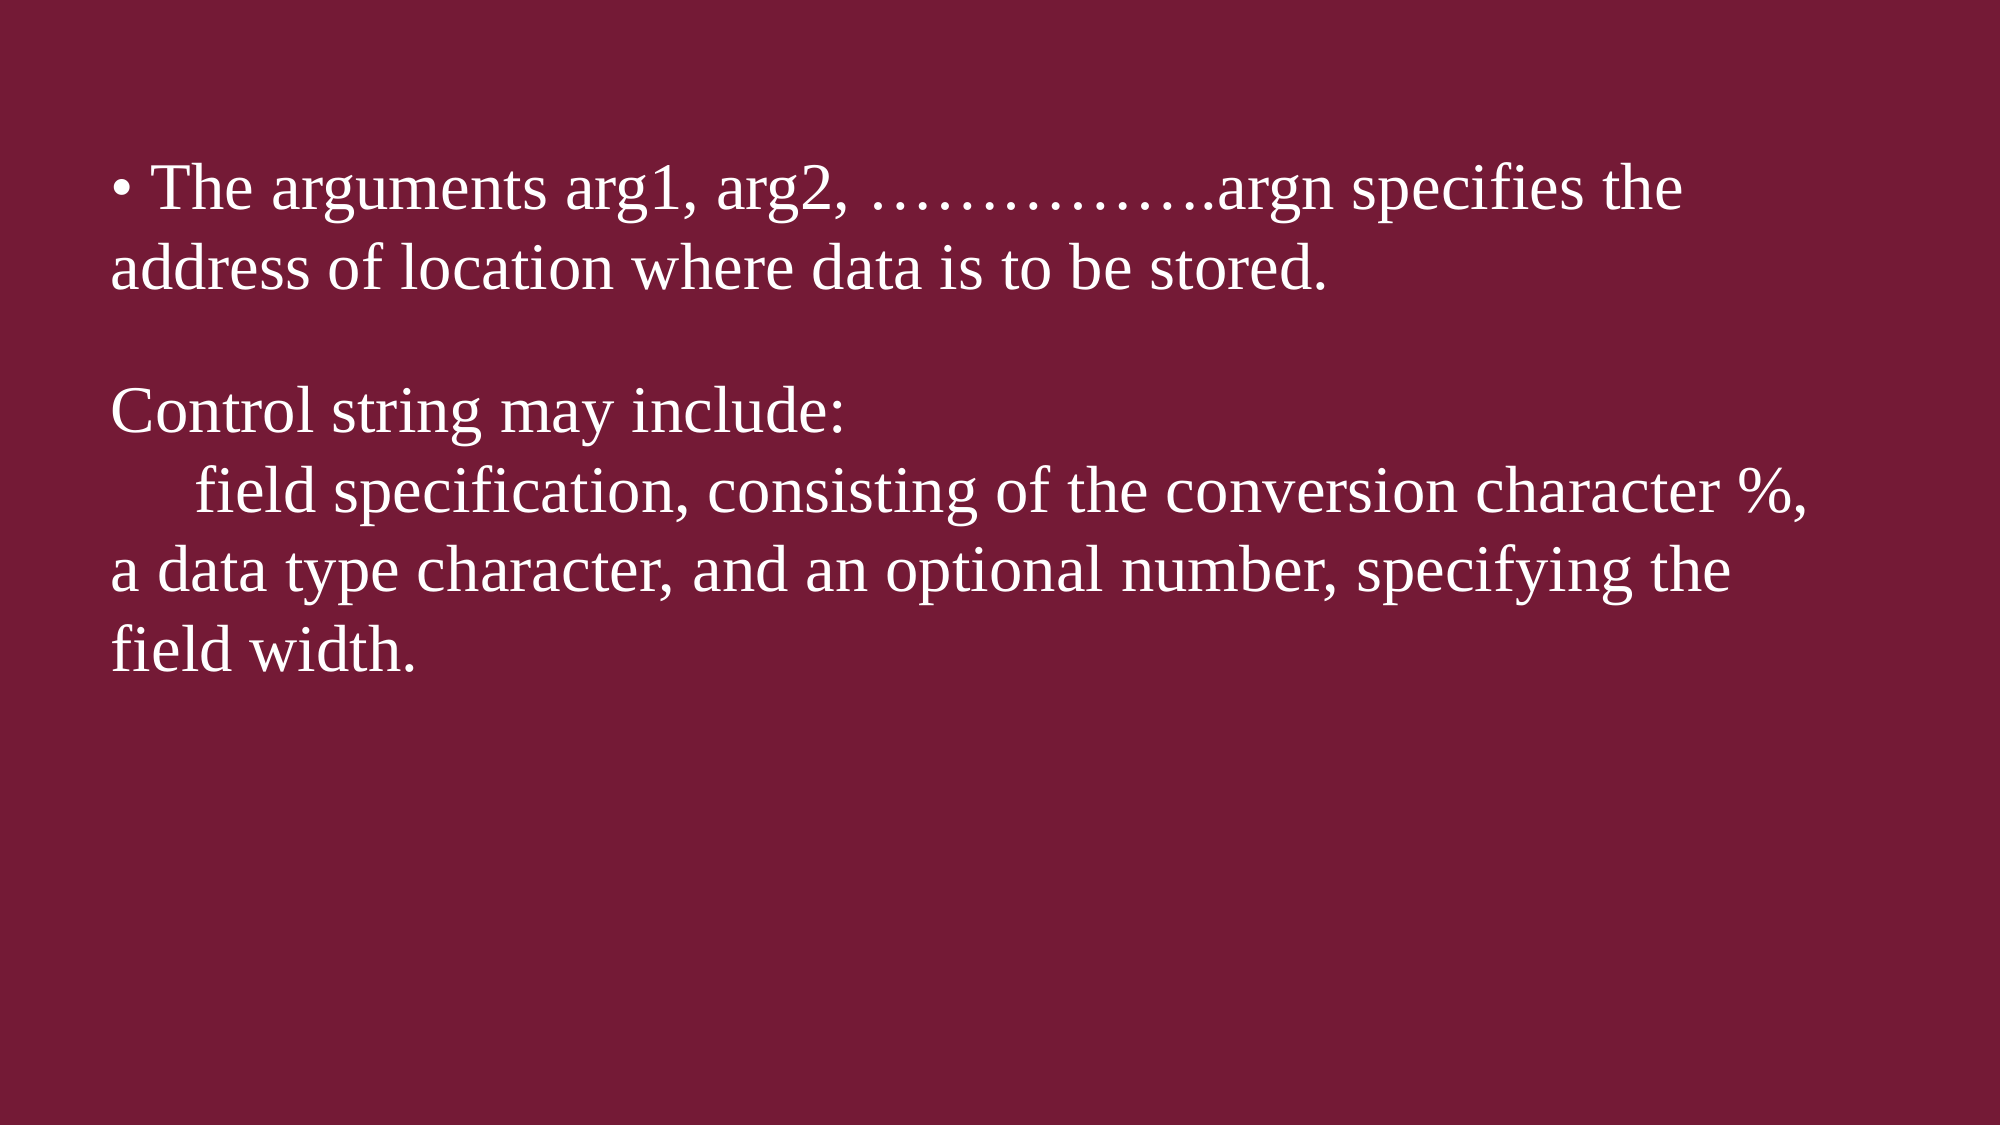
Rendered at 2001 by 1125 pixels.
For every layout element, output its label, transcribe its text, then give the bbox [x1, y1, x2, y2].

text_box • The arguments arg1, arg2, …………….argn specifies the address of location where data is to be stored. [96, 135, 1834, 311]
text_box Control string may include: field specification, consisting of the conversion character %, a data type character, and an optional number, specifying the field width. [96, 357, 1834, 693]
